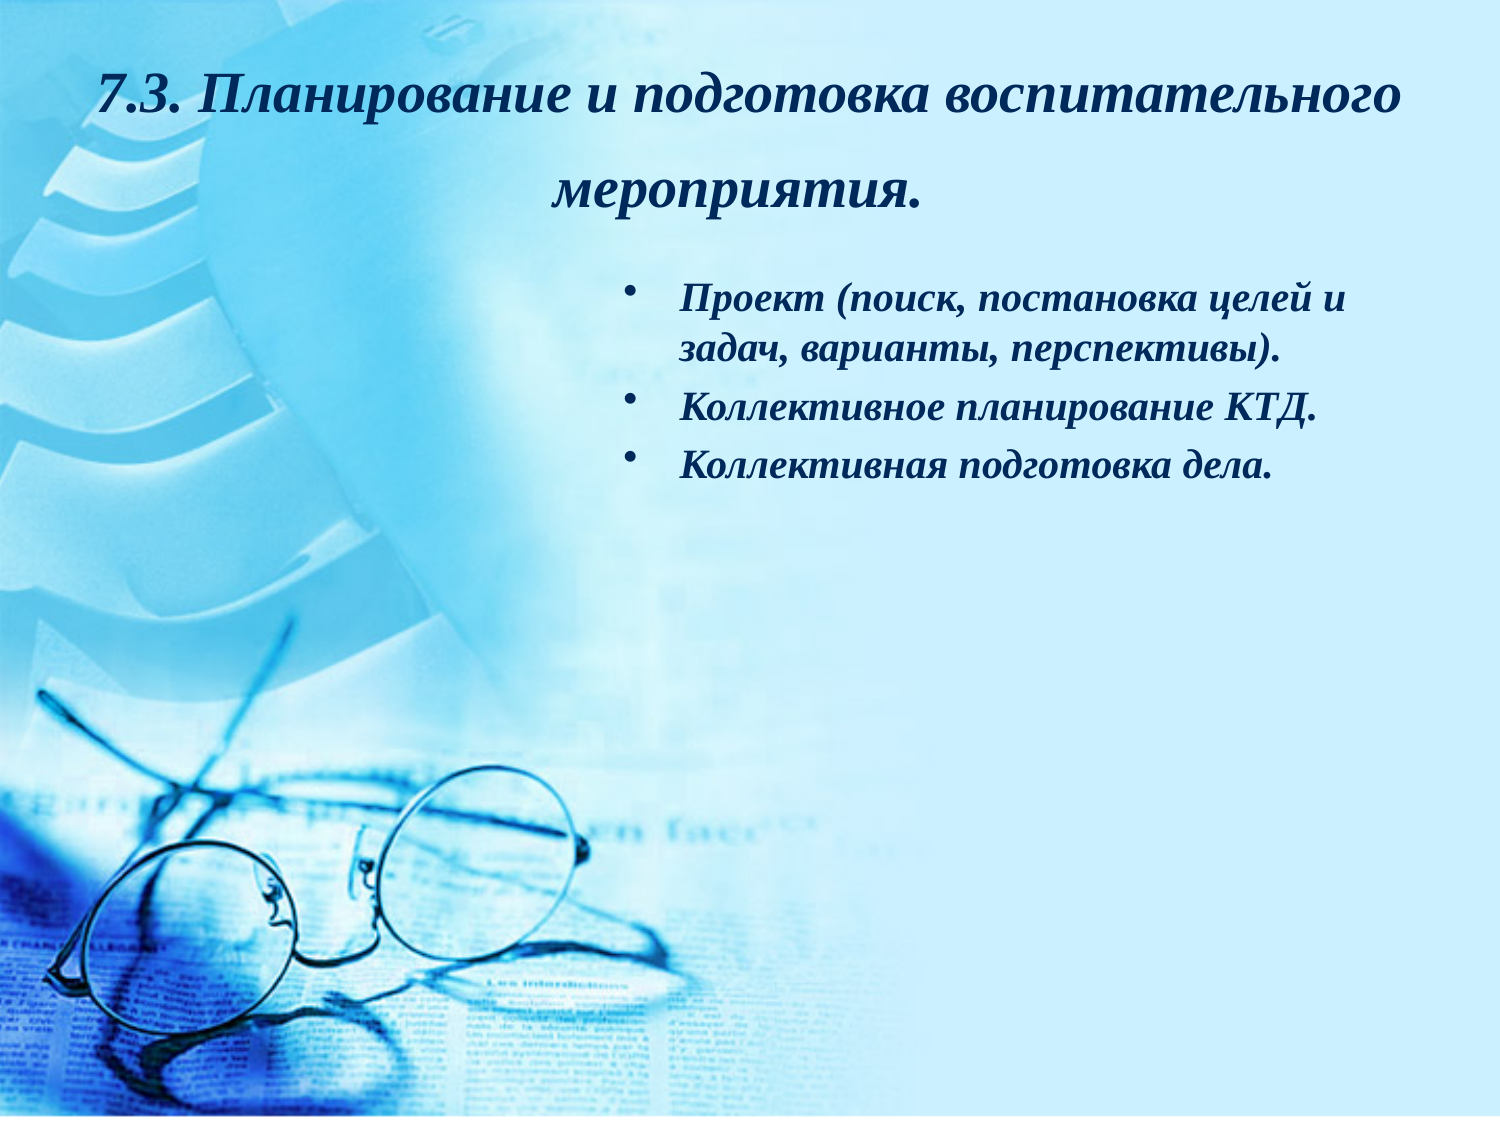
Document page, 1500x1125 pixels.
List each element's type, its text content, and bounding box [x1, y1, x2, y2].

title 7.3. Планирование и подготовка воспитательного мероприятия. [75, 45, 1425, 233]
list Проект (поиск, постановка целей и задач, варианты, перспективы). Коллективное планирование КТД. Коллективная подготовка дела. [608, 262, 1425, 1005]
picture [0, 0, 1500, 1125]
